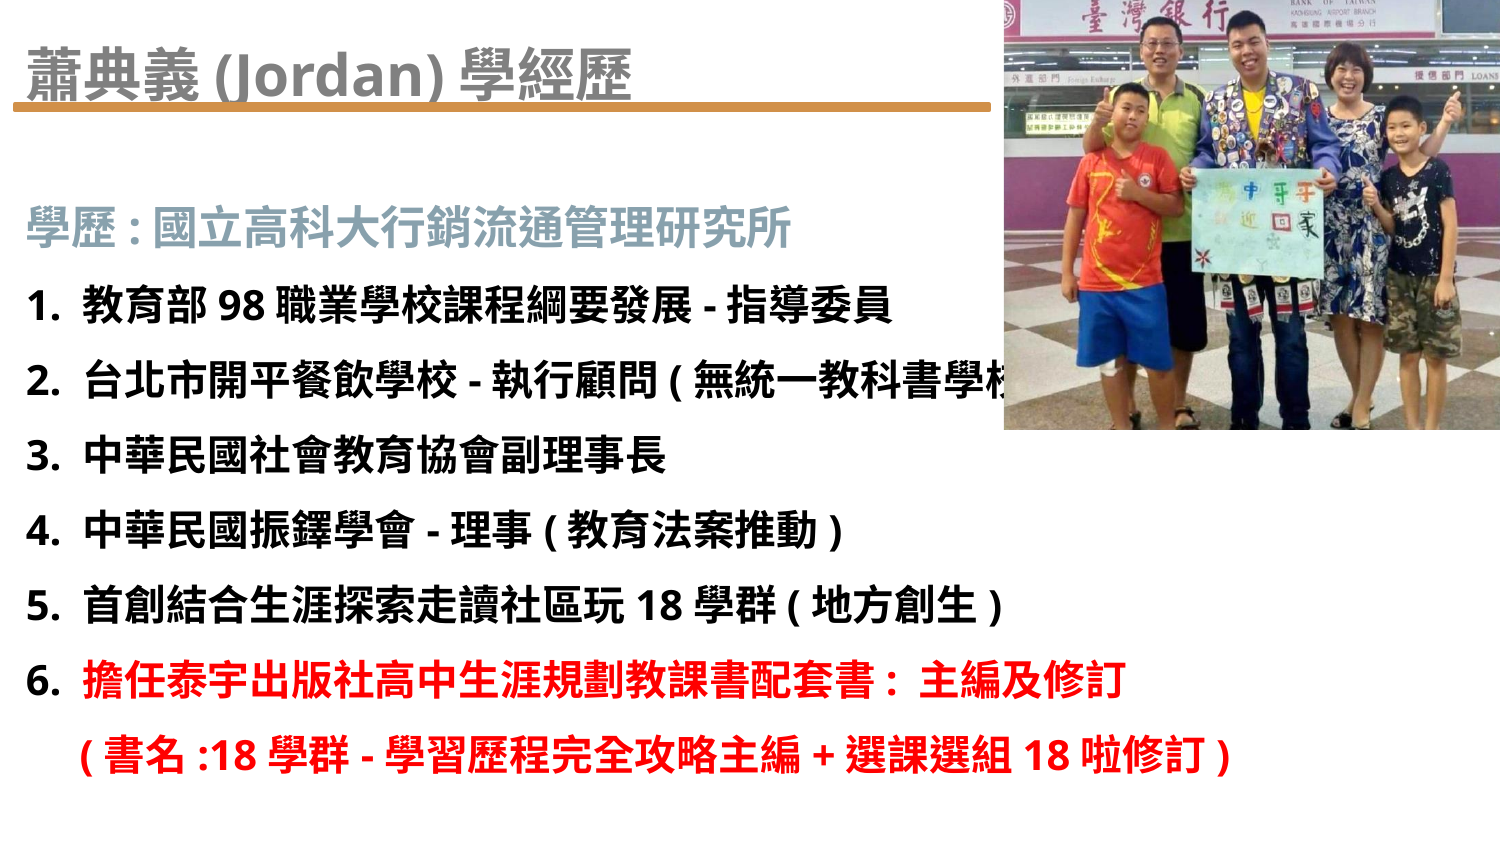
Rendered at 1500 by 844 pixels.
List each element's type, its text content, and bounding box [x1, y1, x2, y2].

text_box 蕭典義(Jordan)學經歷 [14, 32, 1003, 97]
text_box 學歷:國立高科大行銷流通管理研究所 1. 教育部98職業學校課程綱要發展-指導委員 2. 台北市開平餐飲學校-執行顧問(無統一教科書學校) 3. 中華民國社會教育協會副理事長 4. 中華民國振鐸學會-理事(教育法案推動) 5. 首創結合生涯探索走讀社區玩18學群(地方創生) 6. 擔任泰宇出版社高中生涯規劃教課書配套書: 主編及修訂 (書名:18學群-學習歷程完全攻略主編+選課選組18啦修訂) [14, 97, 1388, 790]
picture [1003, 0, 1500, 430]
